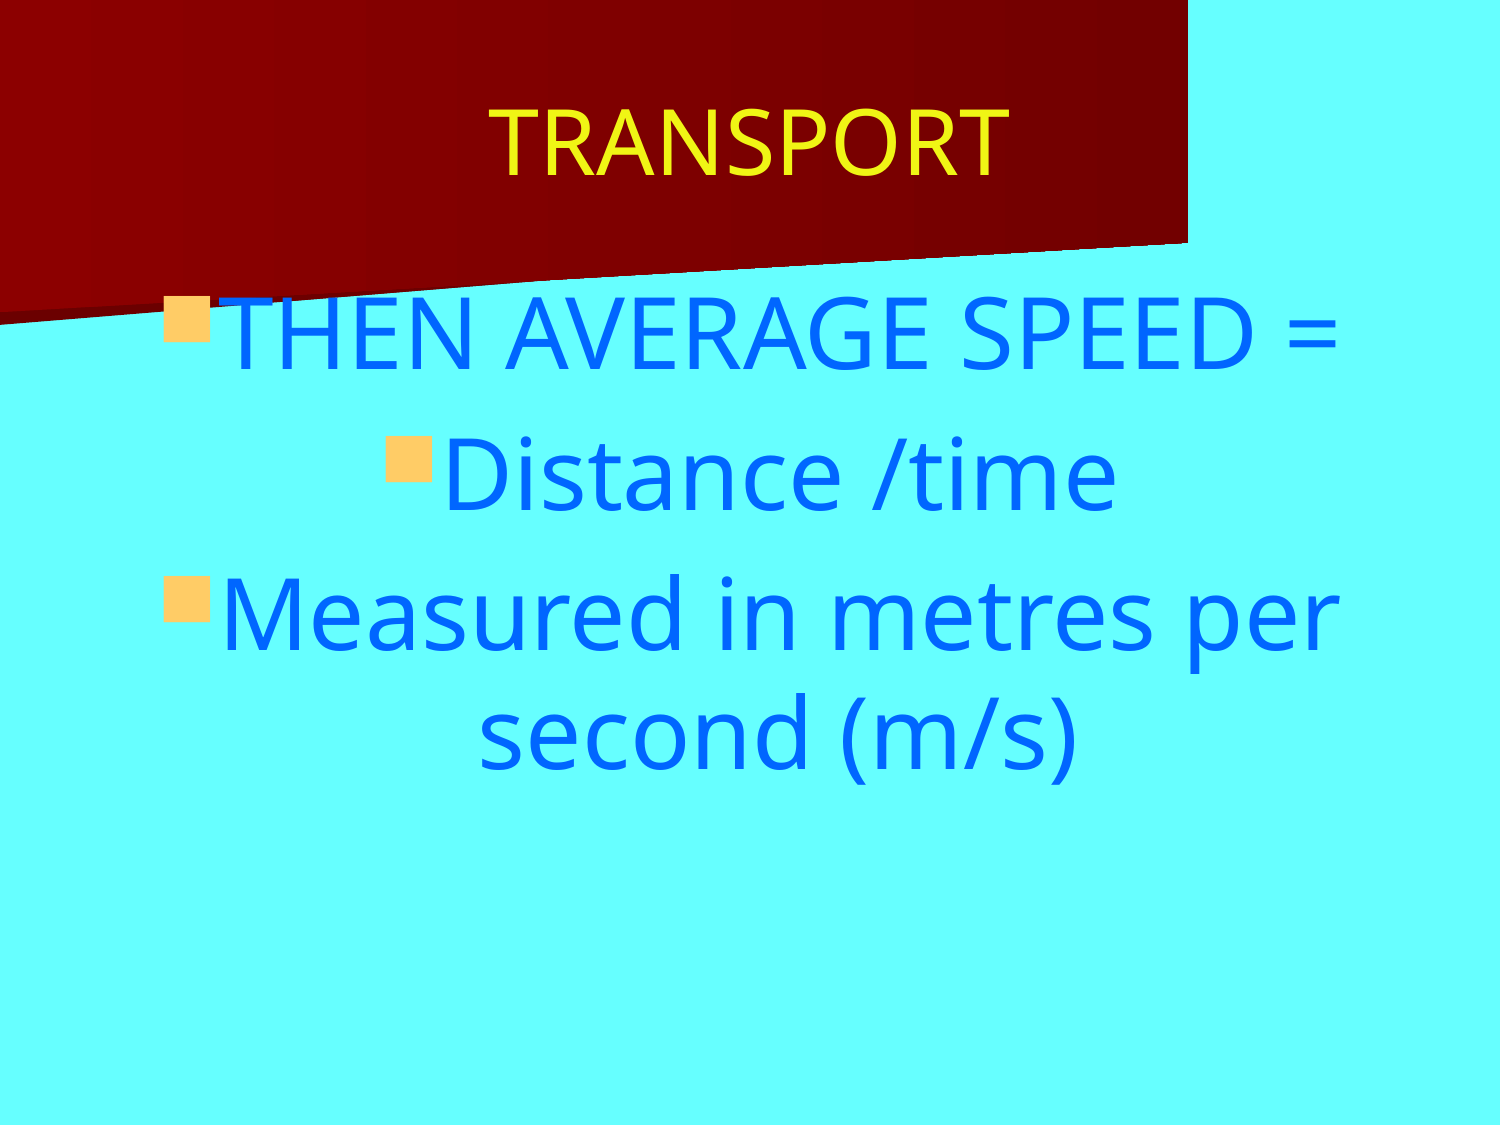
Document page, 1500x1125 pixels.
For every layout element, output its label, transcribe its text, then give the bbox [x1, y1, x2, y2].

list THEN AVERAGE SPEED = Distance /time Measured in metres per second (m/s) [75, 262, 1425, 1000]
title TRANSPORT [75, 45, 1425, 233]
